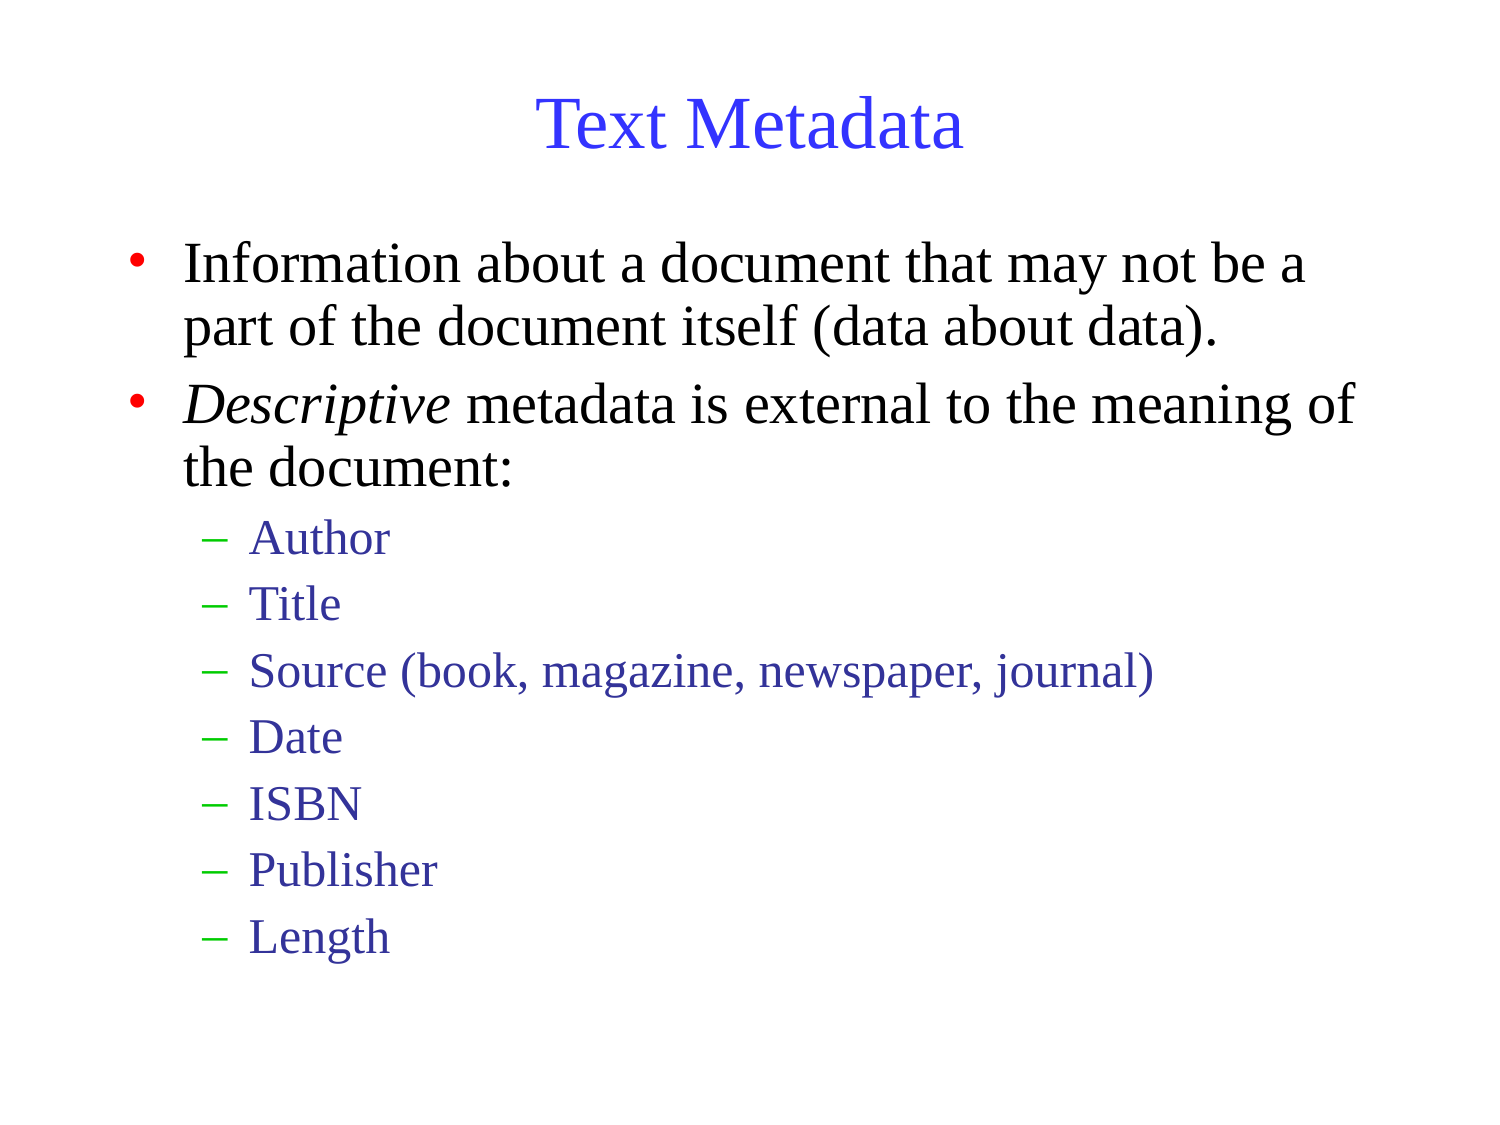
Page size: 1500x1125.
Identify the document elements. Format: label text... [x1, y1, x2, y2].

text_box Information about a document that may not be a part of the document itself (data about data). Descriptive metadata is external to the meaning of the document: Author Title Source (book, magazine, newspaper, journal) Date ISBN Publisher Length [112, 224, 1388, 994]
text_box Text Metadata [112, 37, 1388, 200]
